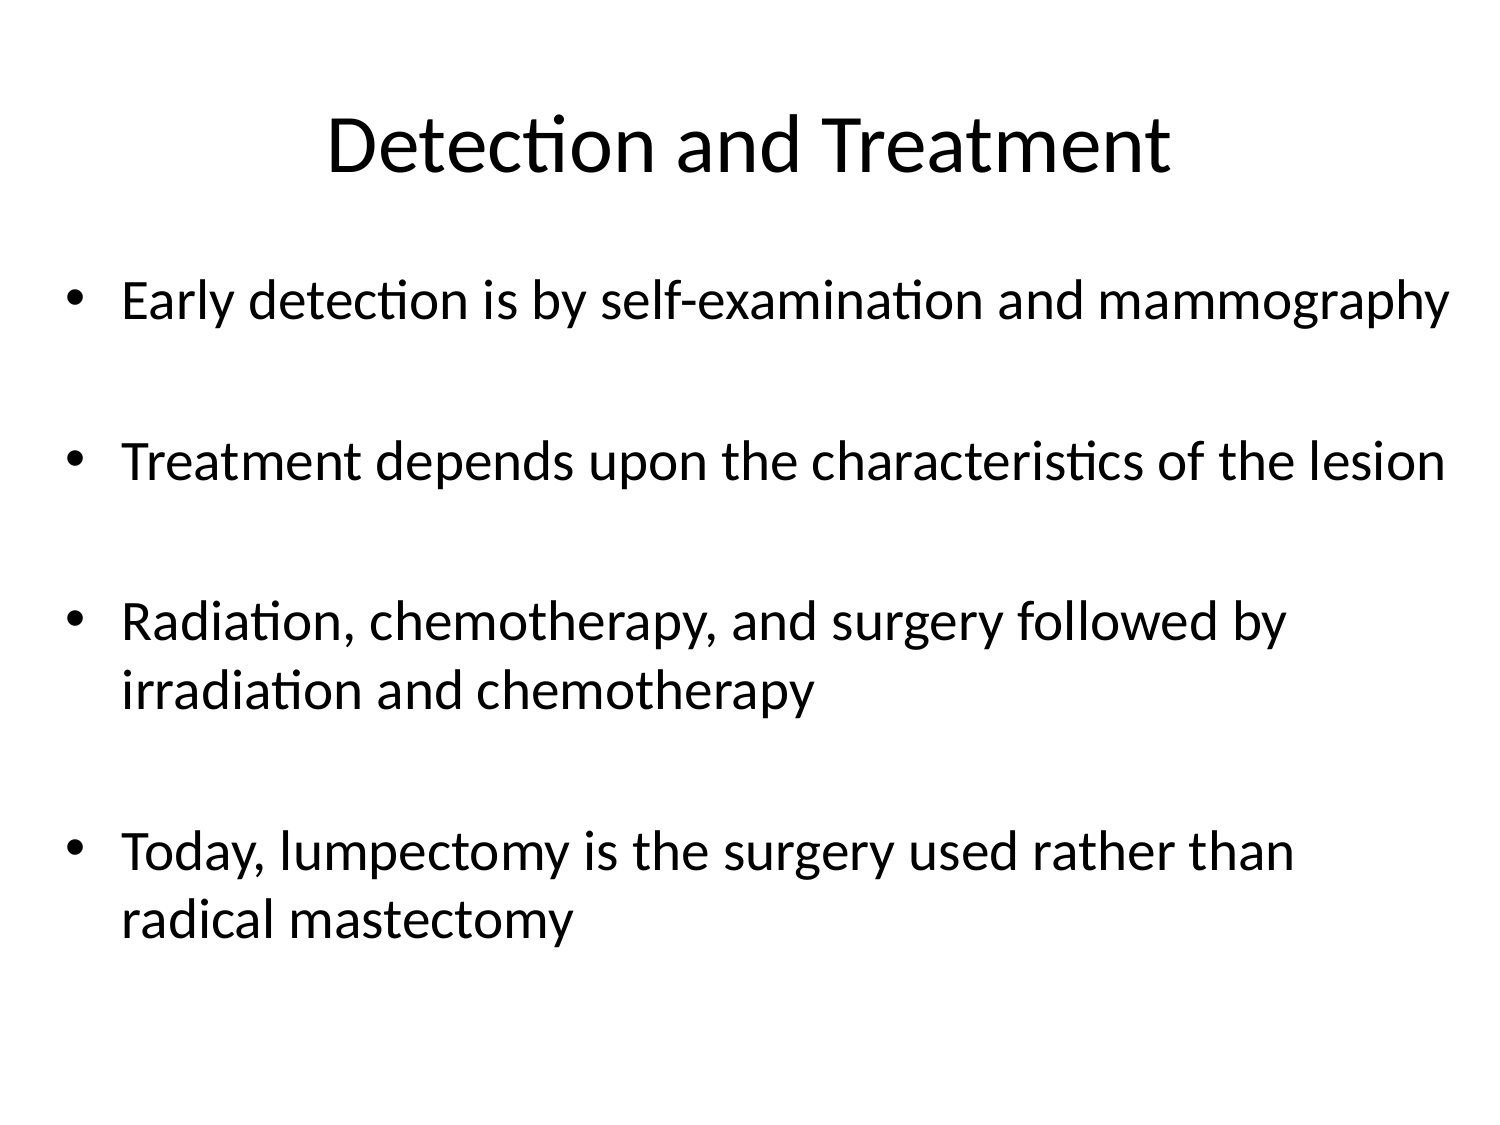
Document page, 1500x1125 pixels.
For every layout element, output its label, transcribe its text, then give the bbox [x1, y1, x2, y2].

list Early detection is by self-examination and mammography Treatment depends upon the characteristics of the lesion Radiation, chemotherapy, and surgery followed by irradiation and chemotherapy Today, lumpectomy is the surgery used rather than radical mastectomy [50, 254, 1475, 1055]
title Detection and Treatment [75, 45, 1425, 233]
